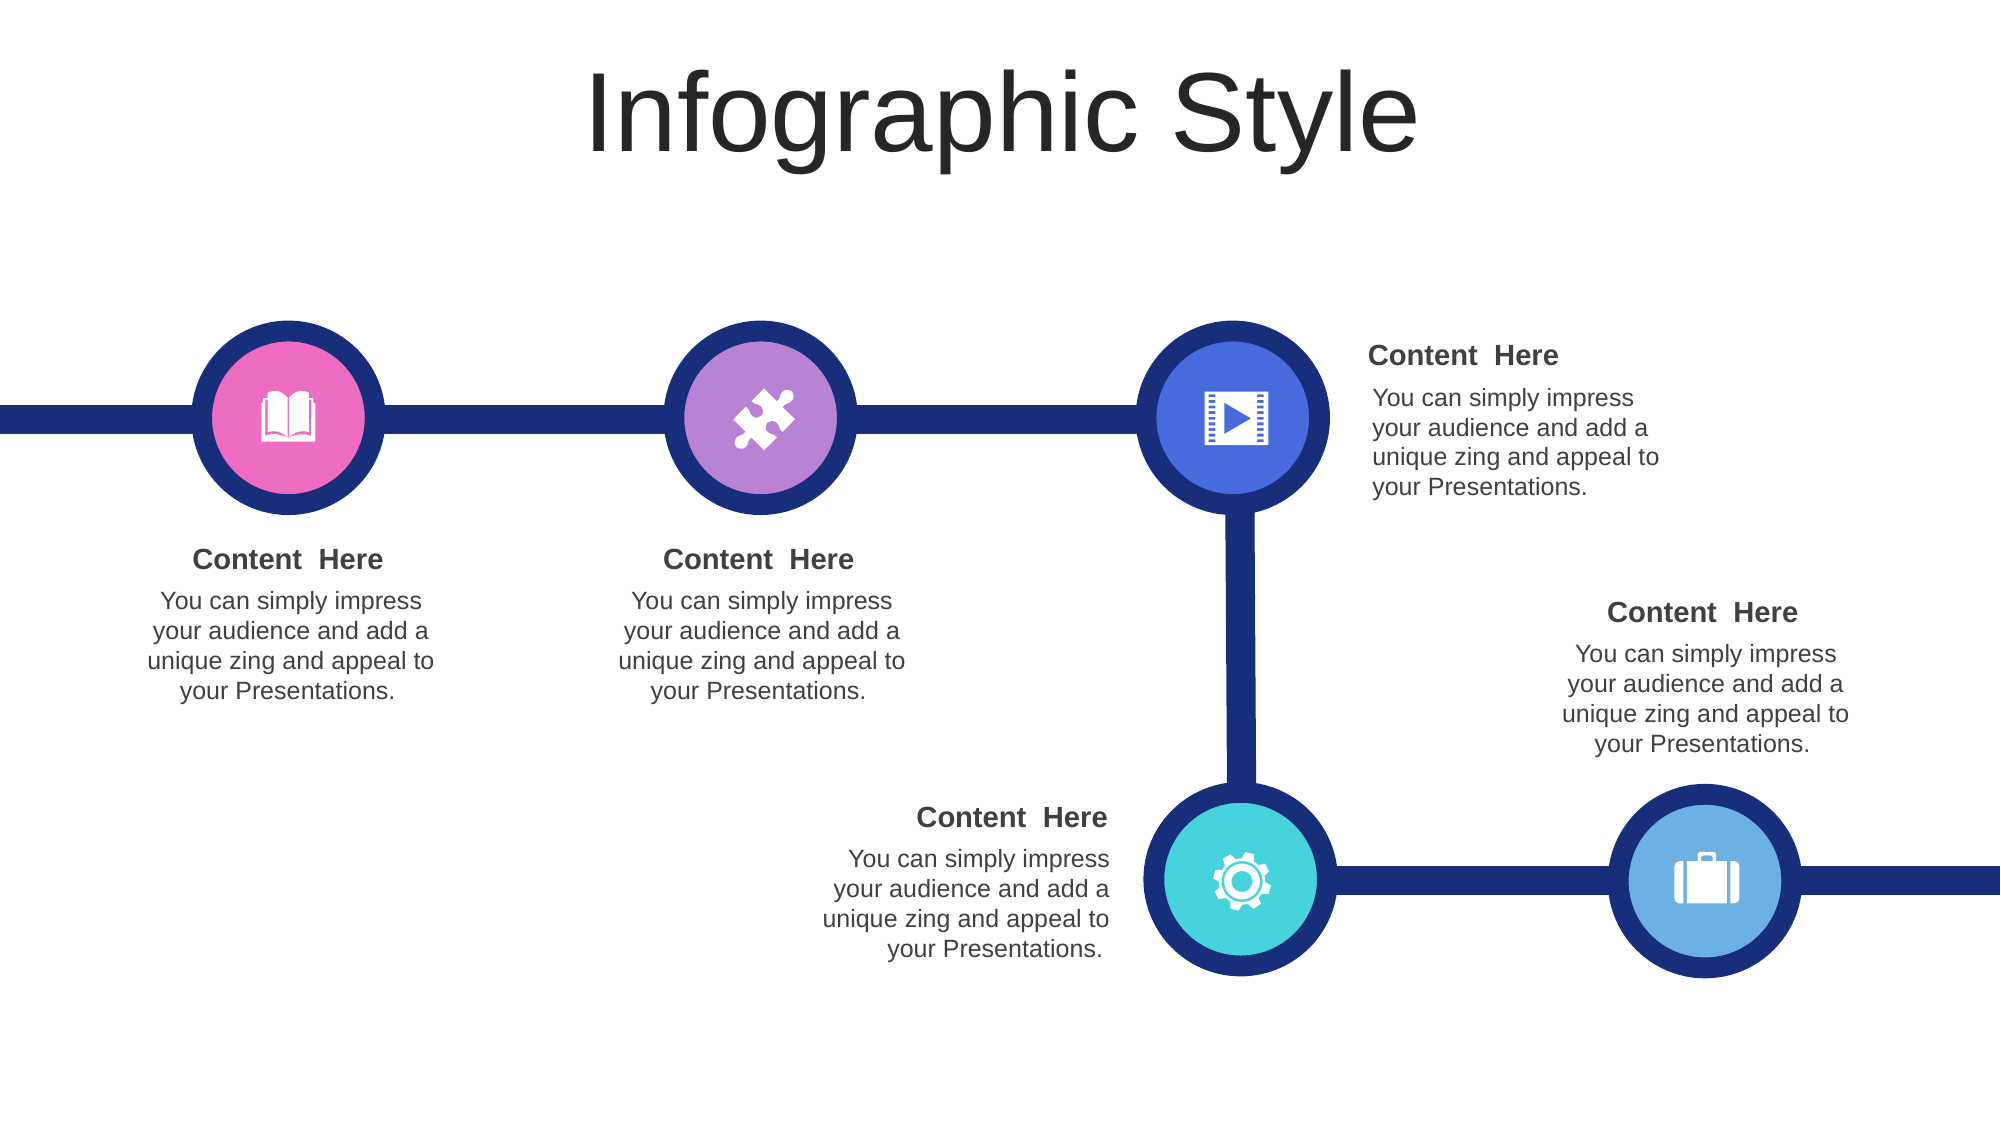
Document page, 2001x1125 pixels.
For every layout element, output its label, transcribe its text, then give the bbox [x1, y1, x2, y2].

text_box [673, 329, 848, 404]
text_box [750, 387, 795, 404]
text_box [1215, 895, 1263, 912]
text_box [260, 389, 317, 404]
text_box [201, 329, 376, 404]
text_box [1353, 328, 1698, 510]
text_box [1204, 391, 1269, 404]
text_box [587, 532, 933, 714]
text_box [1729, 895, 1741, 905]
text_box [1146, 329, 1320, 404]
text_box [116, 532, 462, 714]
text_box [0, 404, 2000, 895]
text_box [1673, 895, 1728, 905]
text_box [1531, 585, 1877, 767]
text_box [1618, 895, 1792, 969]
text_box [780, 790, 1126, 972]
list Infographic Style [53, 55, 1952, 175]
text_box [1154, 895, 1328, 967]
